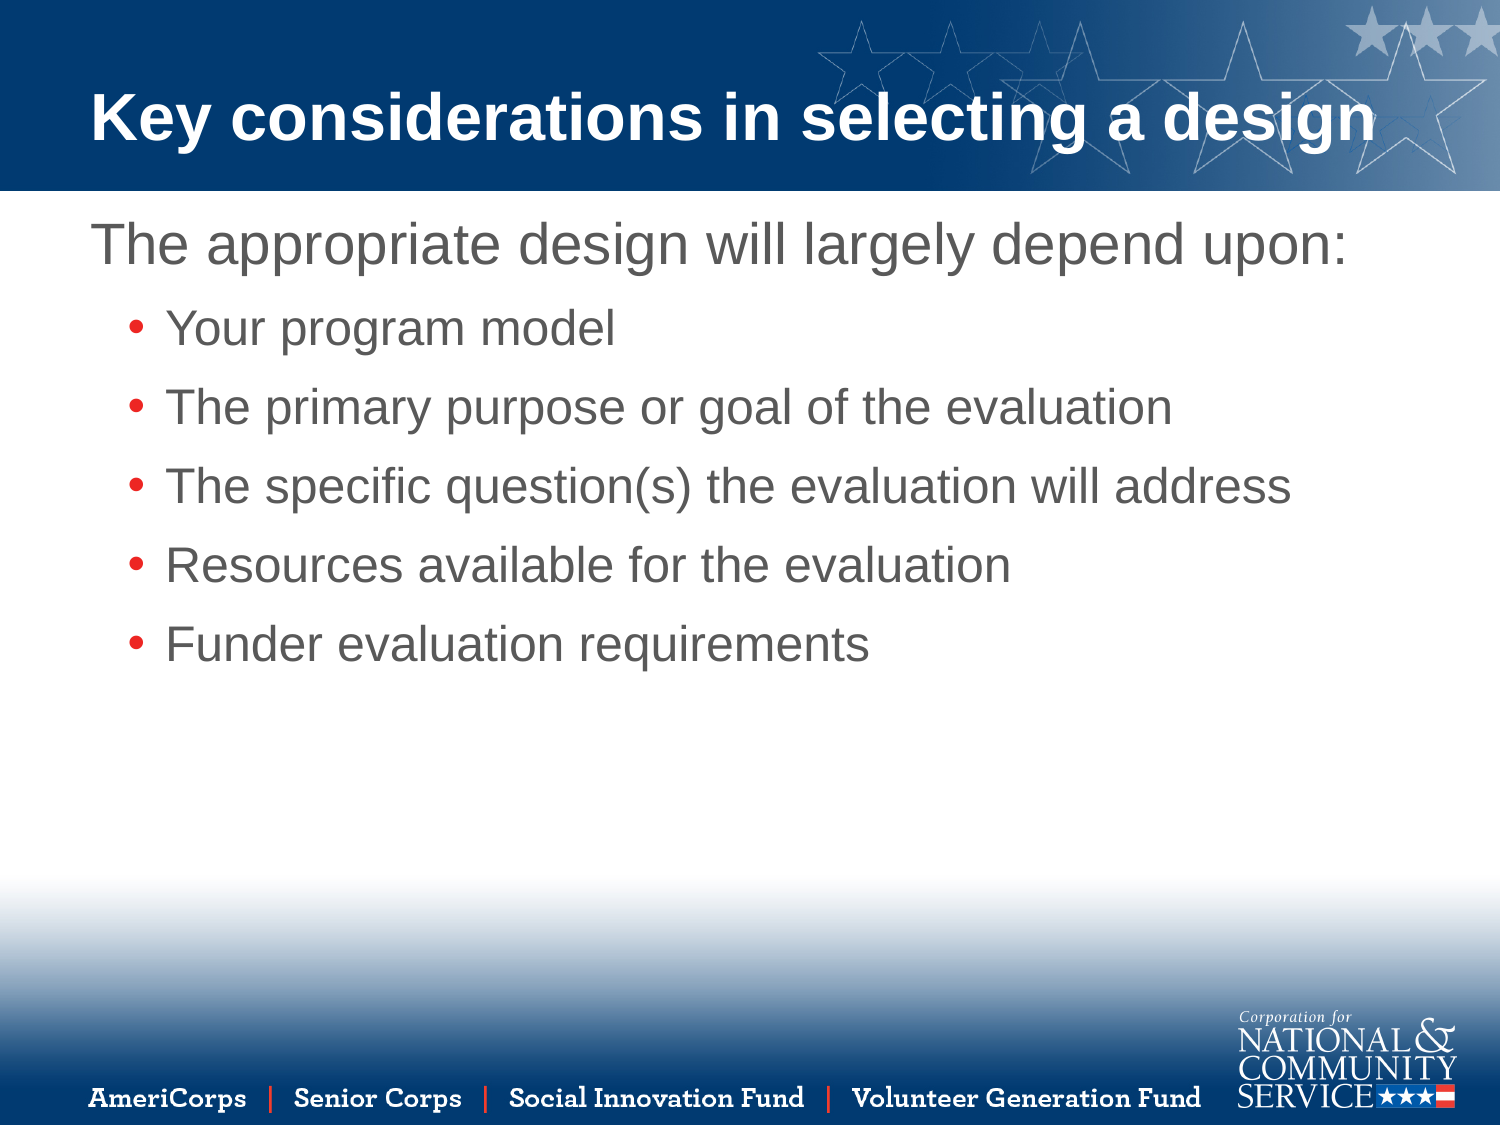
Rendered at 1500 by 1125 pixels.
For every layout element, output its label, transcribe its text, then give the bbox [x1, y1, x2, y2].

list The appropriate design will largely depend upon: Your program model The primary purpose or goal of the evaluation The specific question(s) the evaluation will address Resources available for the evaluation Funder evaluation requirements [75, 207, 1425, 1039]
picture [0, 0, 1500, 1125]
title Key considerations in selecting a design [75, 15, 1425, 162]
